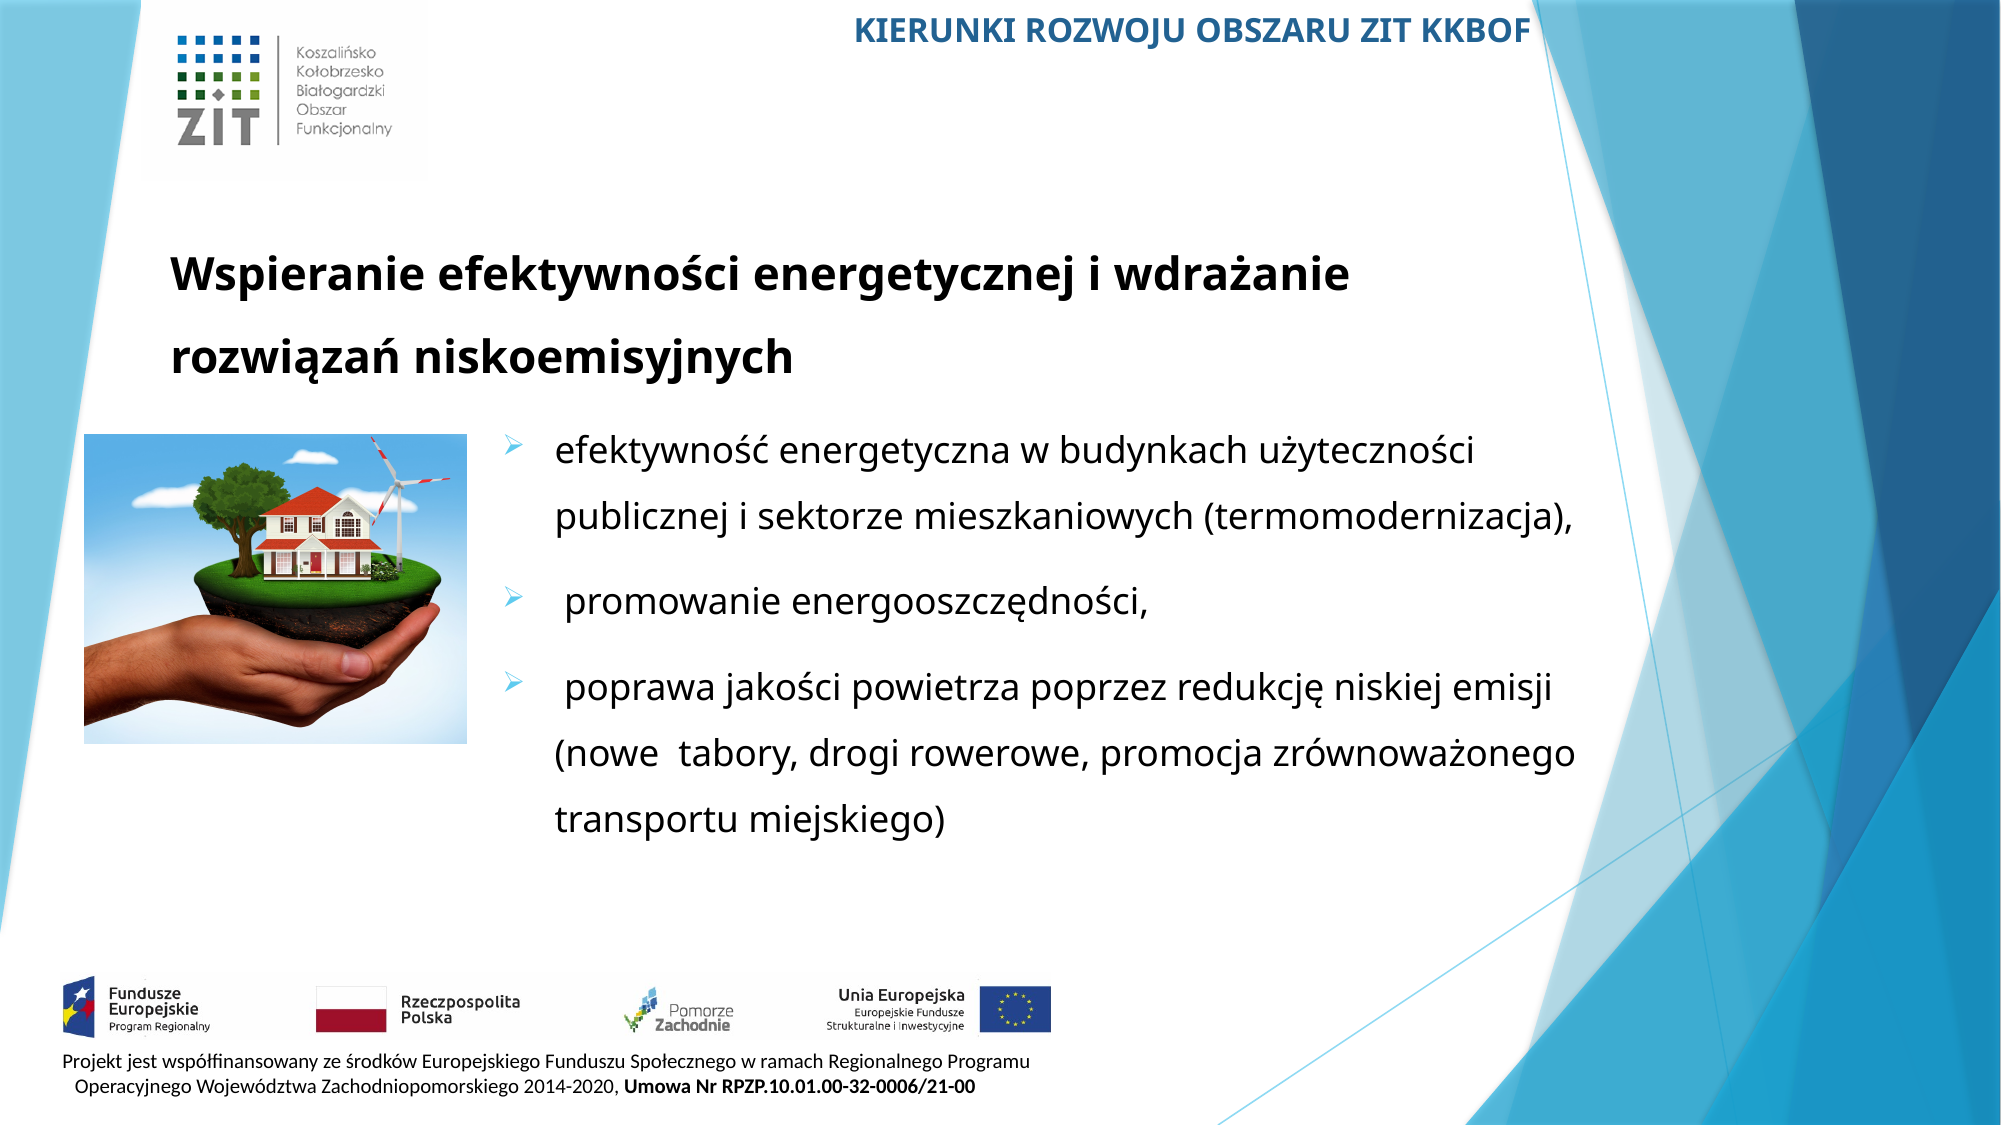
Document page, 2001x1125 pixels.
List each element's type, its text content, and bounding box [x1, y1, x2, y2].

text_box Wspieranie efektywności energetycznej i wdrażanie rozwiązań niskoemisyjnych [155, 210, 1553, 390]
picture [60, 971, 1051, 1041]
text_box Projekt jest współfinansowany ze środków Europejskiego Funduszu Społecznego w ramach Regionalnego Programu Operacyjnego Województwa Zachodniopomorskiego 2014-2020, Umowa Nr RPZP.10.01.00-32-0006/21-00 [0, 1039, 1051, 1105]
picture [84, 433, 467, 744]
picture [141, 0, 428, 181]
text_box efektywność energetyczna w budynkach użyteczności publicznej i sektorze mieszkaniowych (termomodernizacja), promowanie energooszczędności, poprawa jakości powietrza poprzez redukcję niskiej emisji (nowe tabory, drogi rowerowe, promocja zrównoważonego transportu miejskiego) [487, 397, 1614, 907]
text_box KIERUNKI ROZWOJU OBSZARU ZIT KKBOF [838, 0, 1553, 58]
